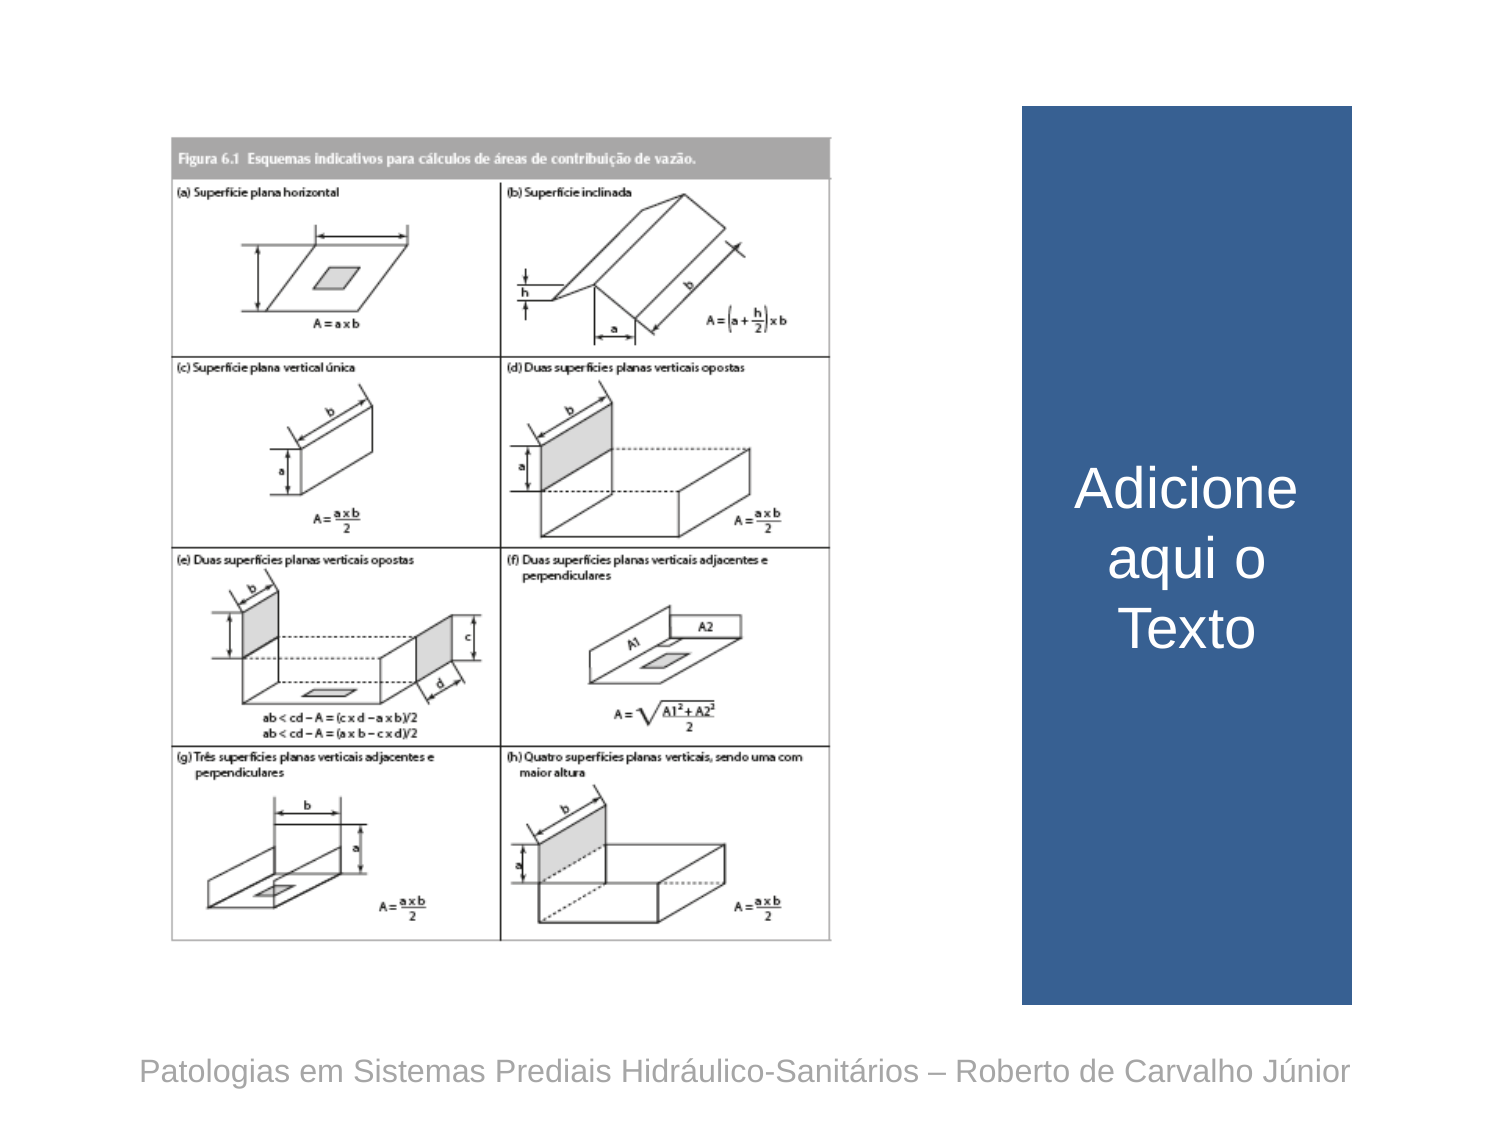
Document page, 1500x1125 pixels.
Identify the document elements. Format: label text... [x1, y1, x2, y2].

footer Patologias em Sistemas Prediais Hidráulico-Sanitários – Roberto de Carvalho Júnior [0, 1042, 1500, 1103]
picture [159, 125, 835, 946]
text_box Adicione aqui o Texto [1021, 105, 1353, 1006]
